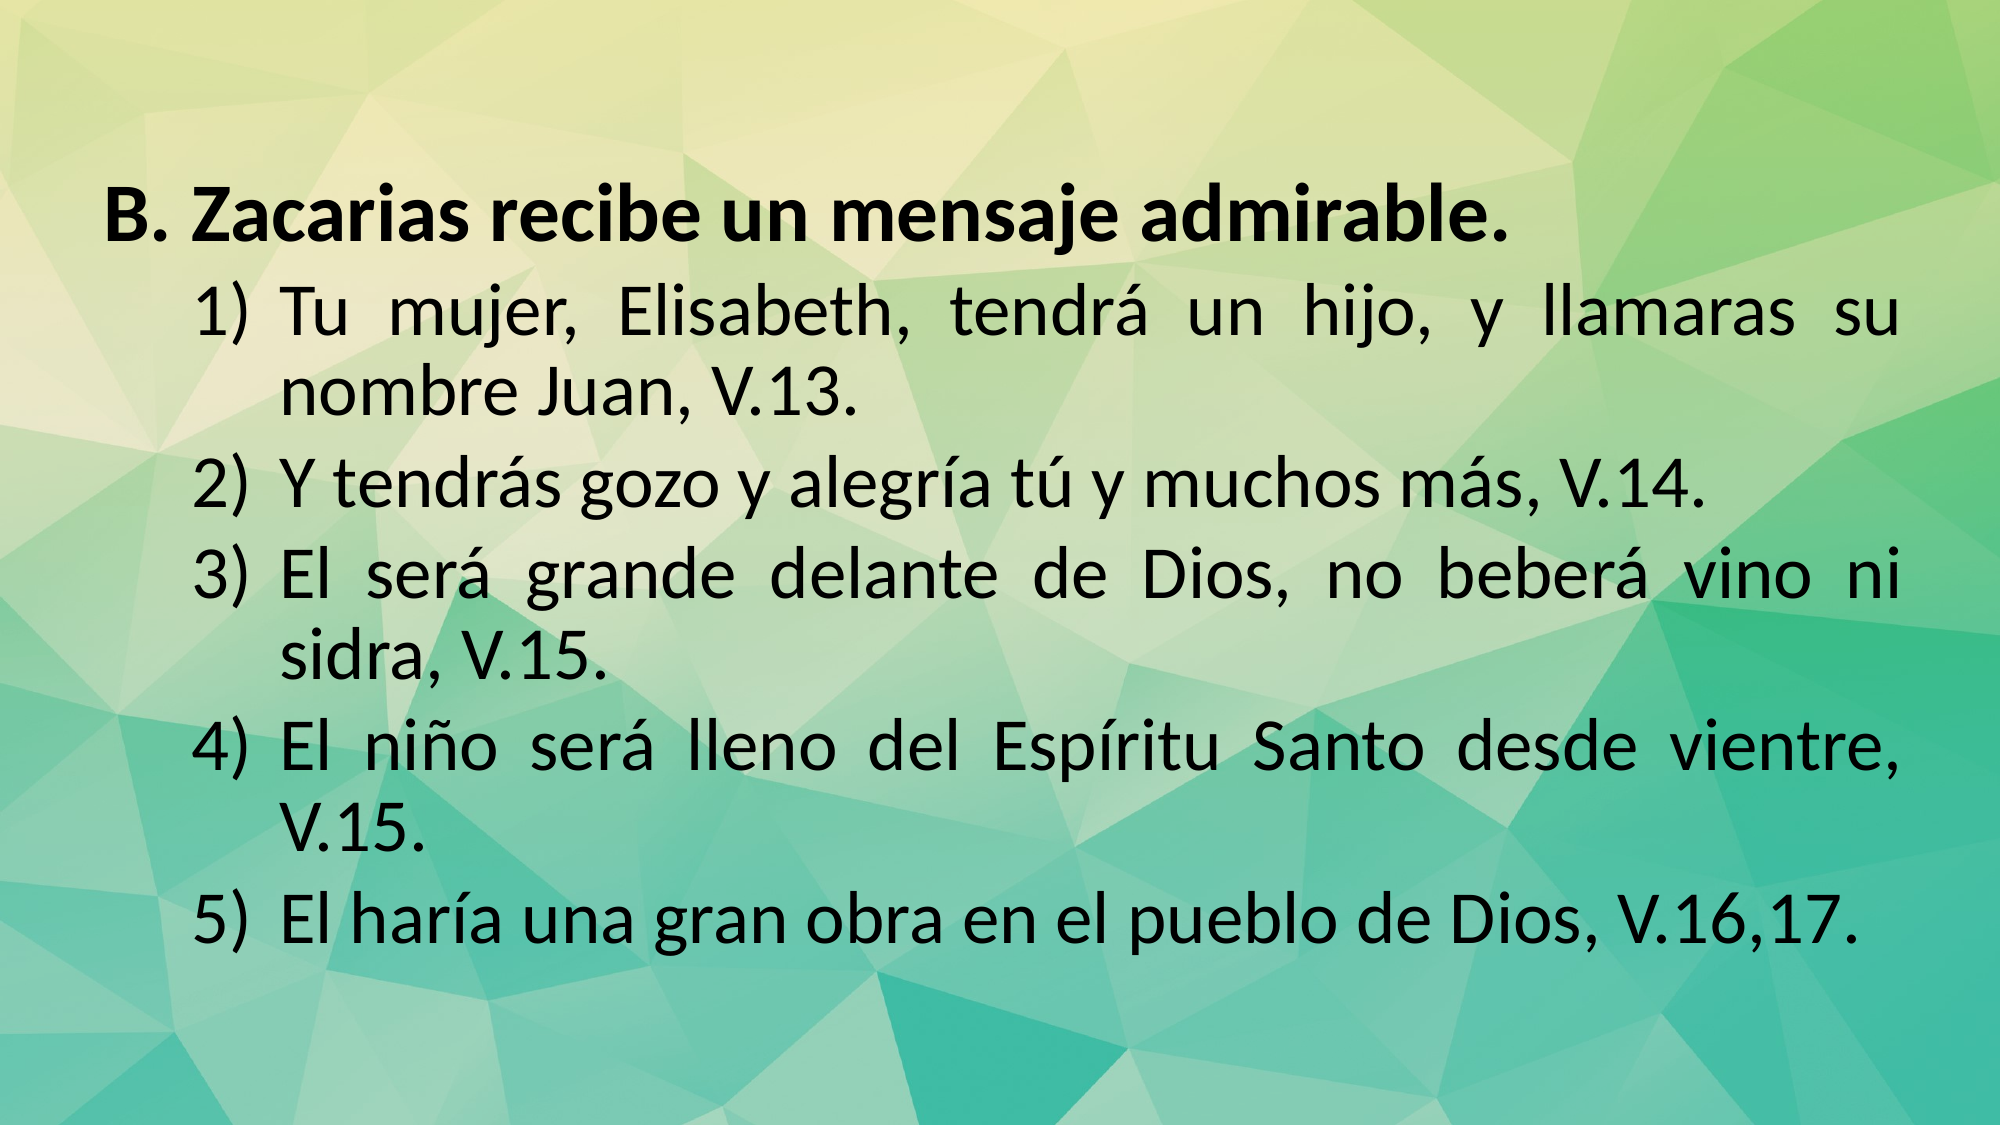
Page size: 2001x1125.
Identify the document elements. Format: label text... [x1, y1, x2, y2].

list Zacarias recibe un mensaje admirable. Tu mujer, Elisabeth, tendrá un hijo, y llamaras su nombre Juan, V.13. Y tendrás gozo y alegría tú y muchos más, V.14. El será grande delante de Dios, no beberá vino ni sidra, V.15. El niño será lleno del Espíritu Santo desde vientre, V.15. El haría una gran obra en el pueblo de Dios, V.16,17. [88, 63, 1920, 1066]
picture [0, 0, 2000, 1125]
